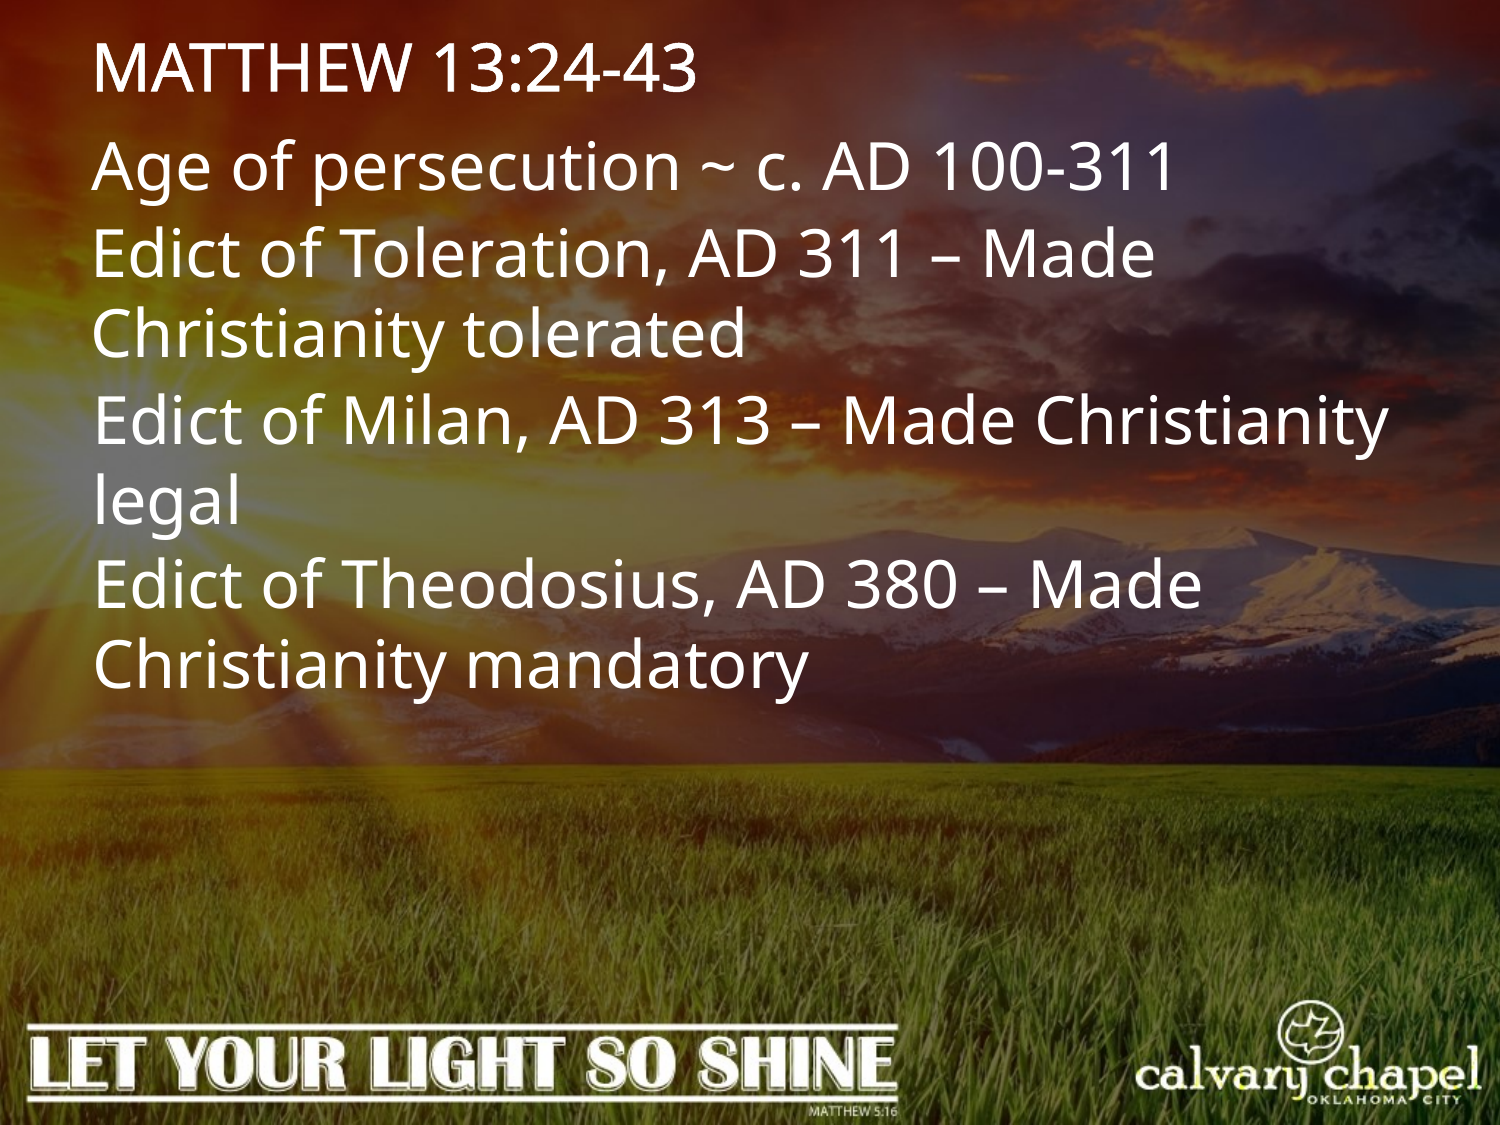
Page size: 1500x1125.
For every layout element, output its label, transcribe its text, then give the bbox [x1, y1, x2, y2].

text_box Edict of Toleration, AD 311 – Made Christianity tolerated [75, 203, 1421, 379]
text_box MATTHEW 13:24-43 [75, 17, 1354, 112]
text_box Age of persecution ~ c. AD 100-311 [76, 116, 1422, 211]
text_box Edict of Milan, AD 313 – Made Christianity legal [77, 370, 1423, 534]
text_box Edict of Theodosius, AD 380 – Made Christianity mandatory [77, 534, 1423, 710]
picture [0, 0, 1500, 1125]
